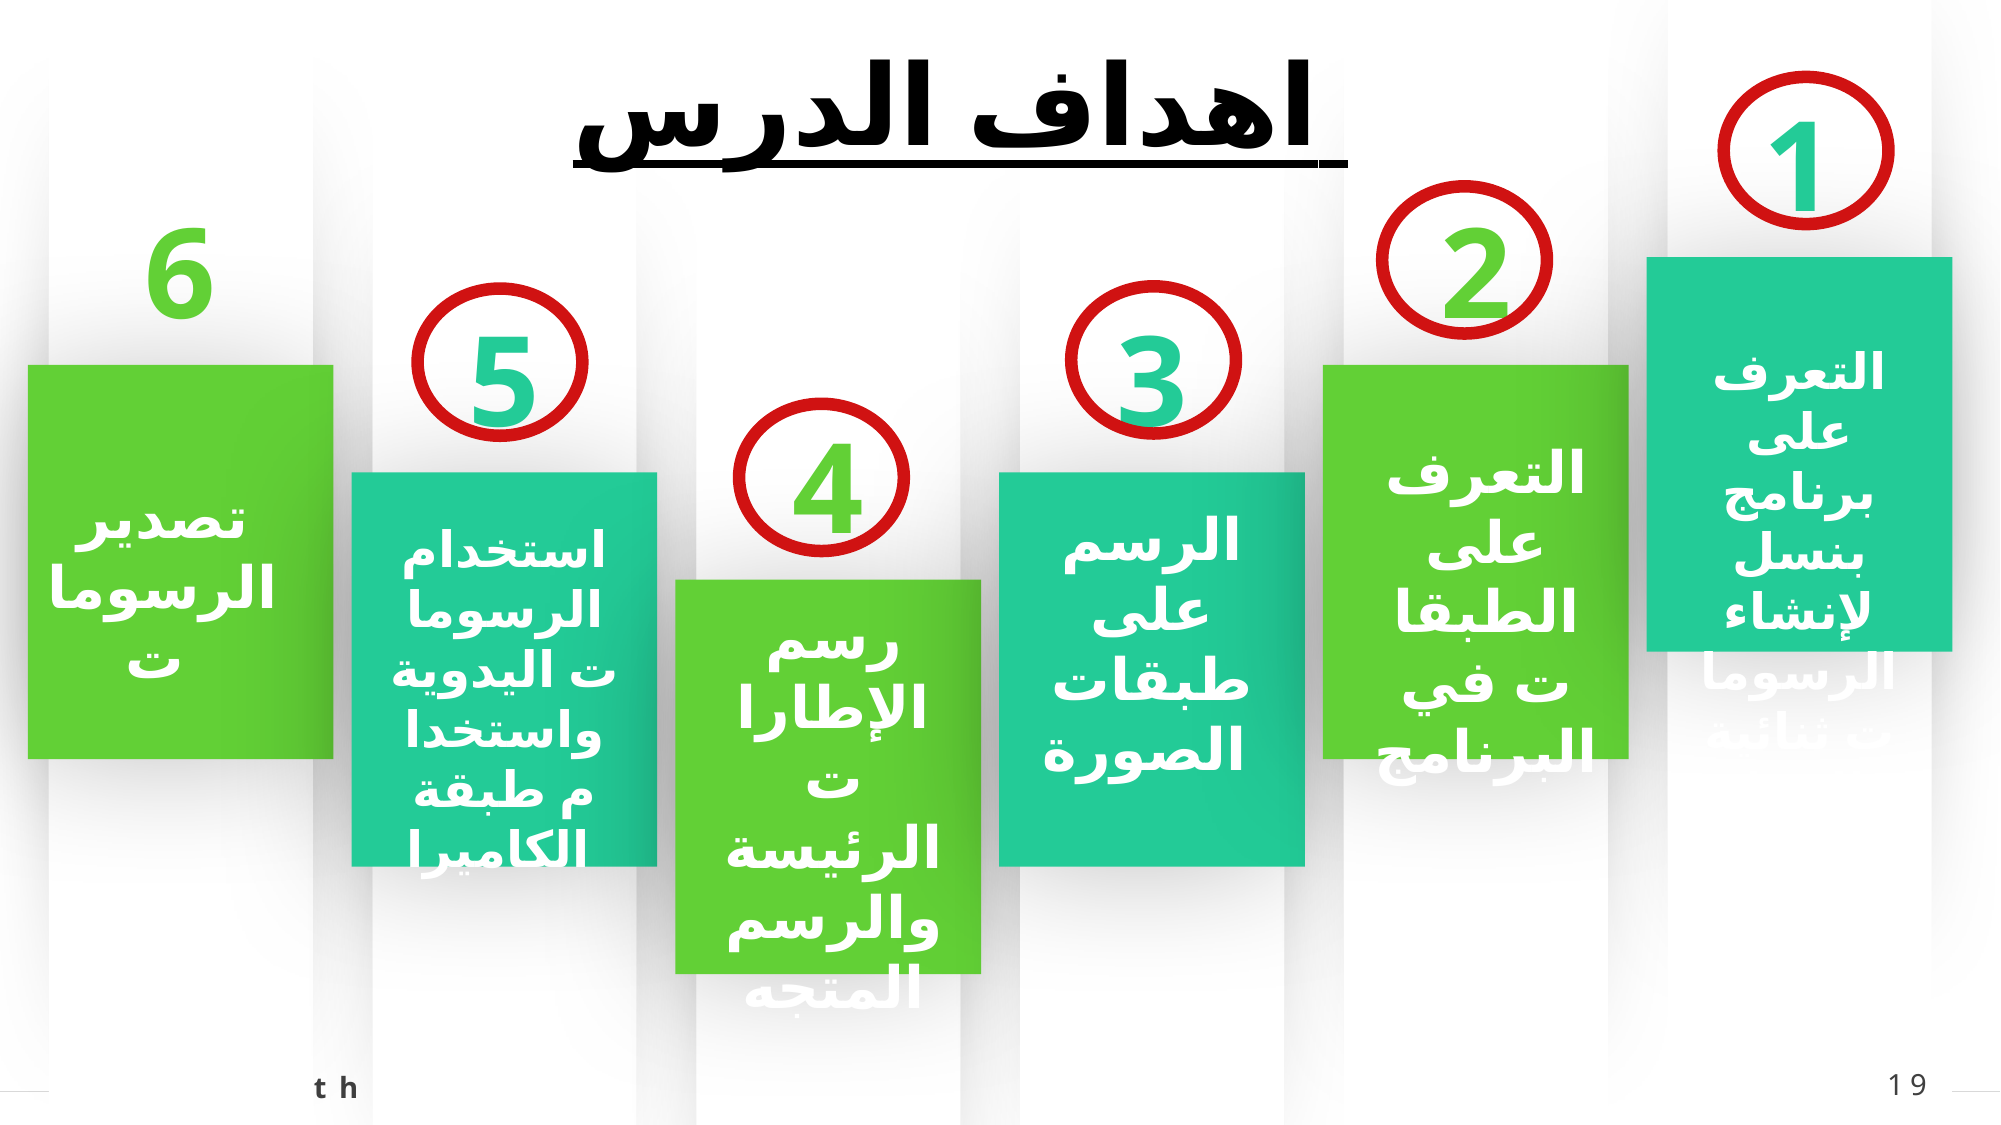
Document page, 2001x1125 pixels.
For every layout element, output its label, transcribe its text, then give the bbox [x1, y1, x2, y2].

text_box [999, 116, 1305, 1125]
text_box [1322, 9, 1629, 1125]
text_box اهداف الدرس [502, 40, 1322, 177]
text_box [675, 224, 982, 1125]
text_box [1646, 0, 1953, 1027]
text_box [27, 9, 334, 1125]
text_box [351, 116, 658, 1125]
